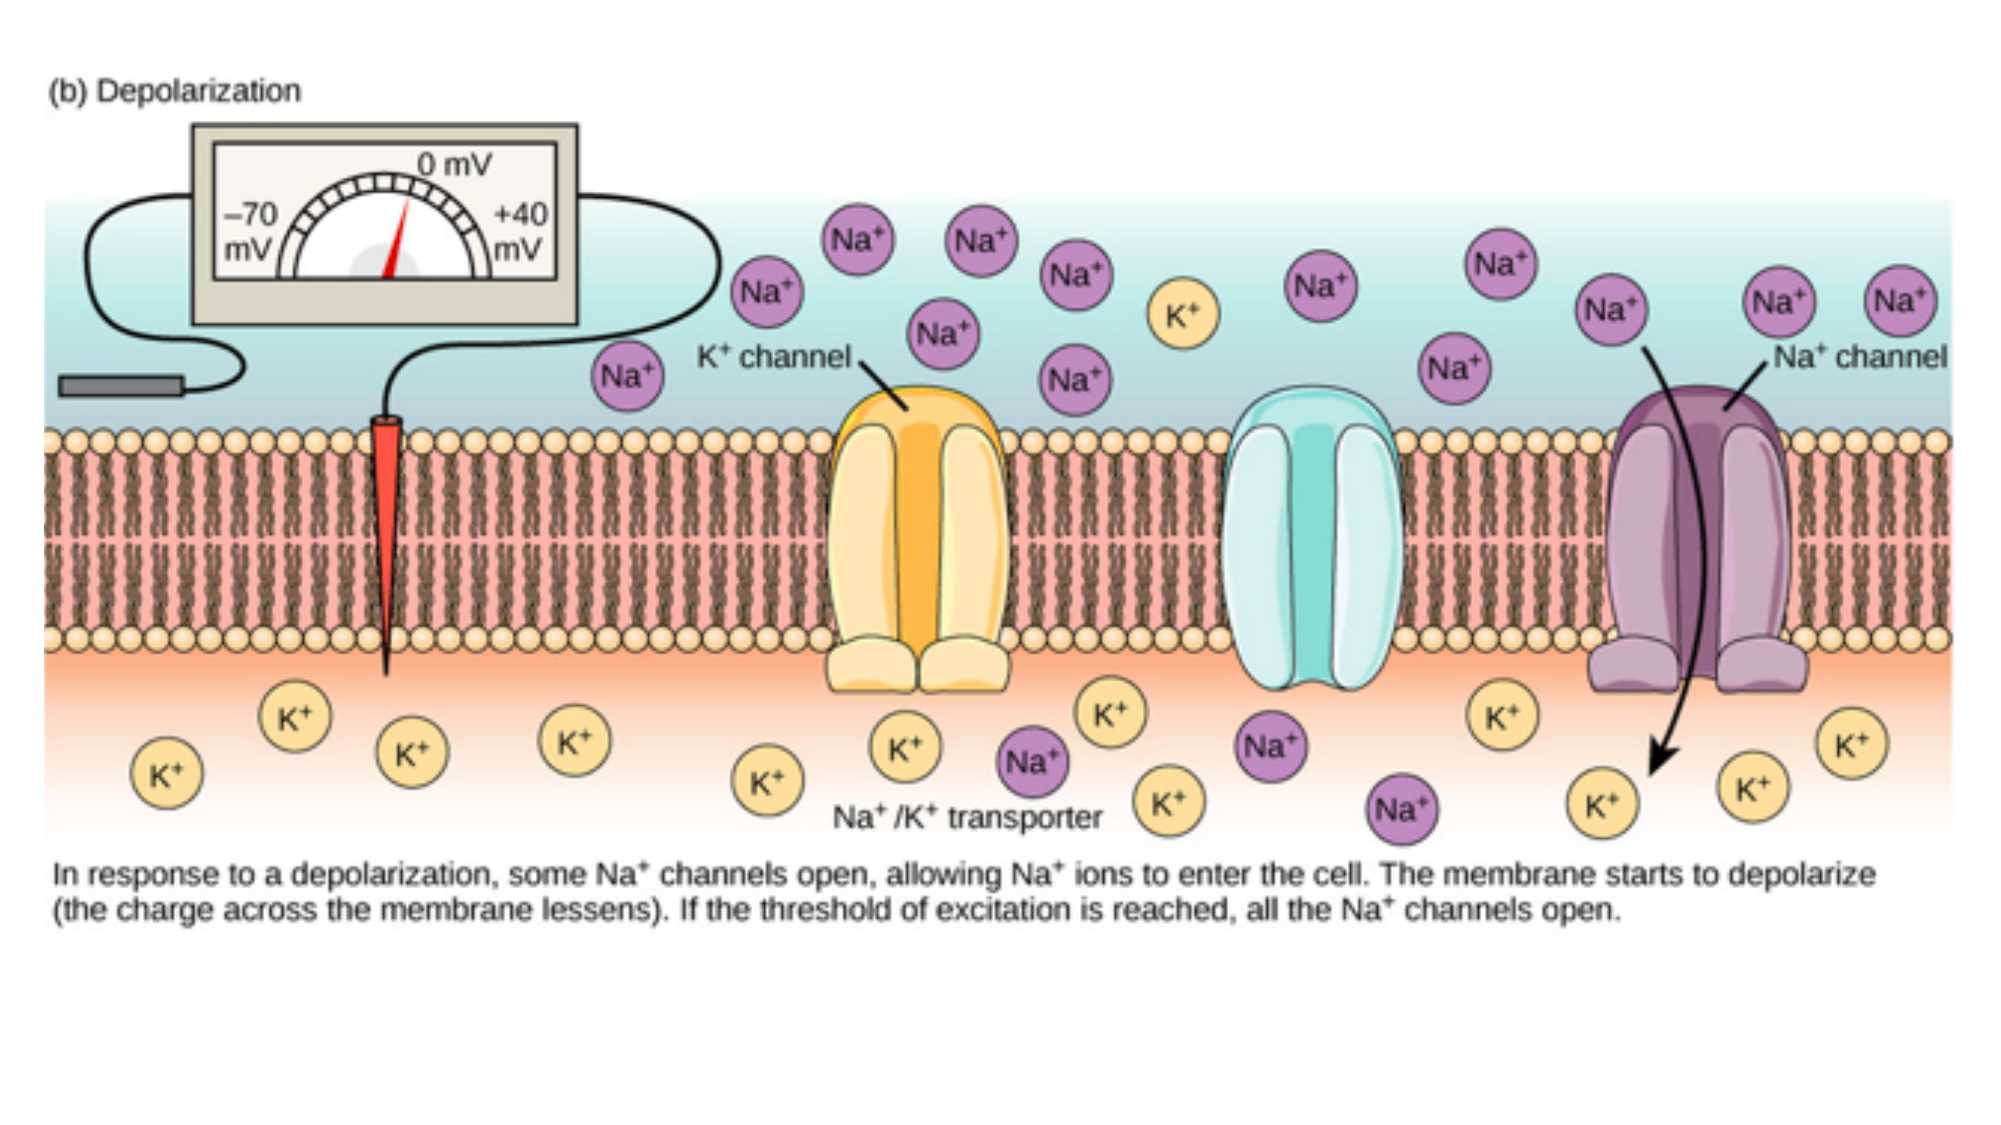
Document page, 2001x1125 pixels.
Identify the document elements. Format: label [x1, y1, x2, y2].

picture [44, 67, 1957, 959]
